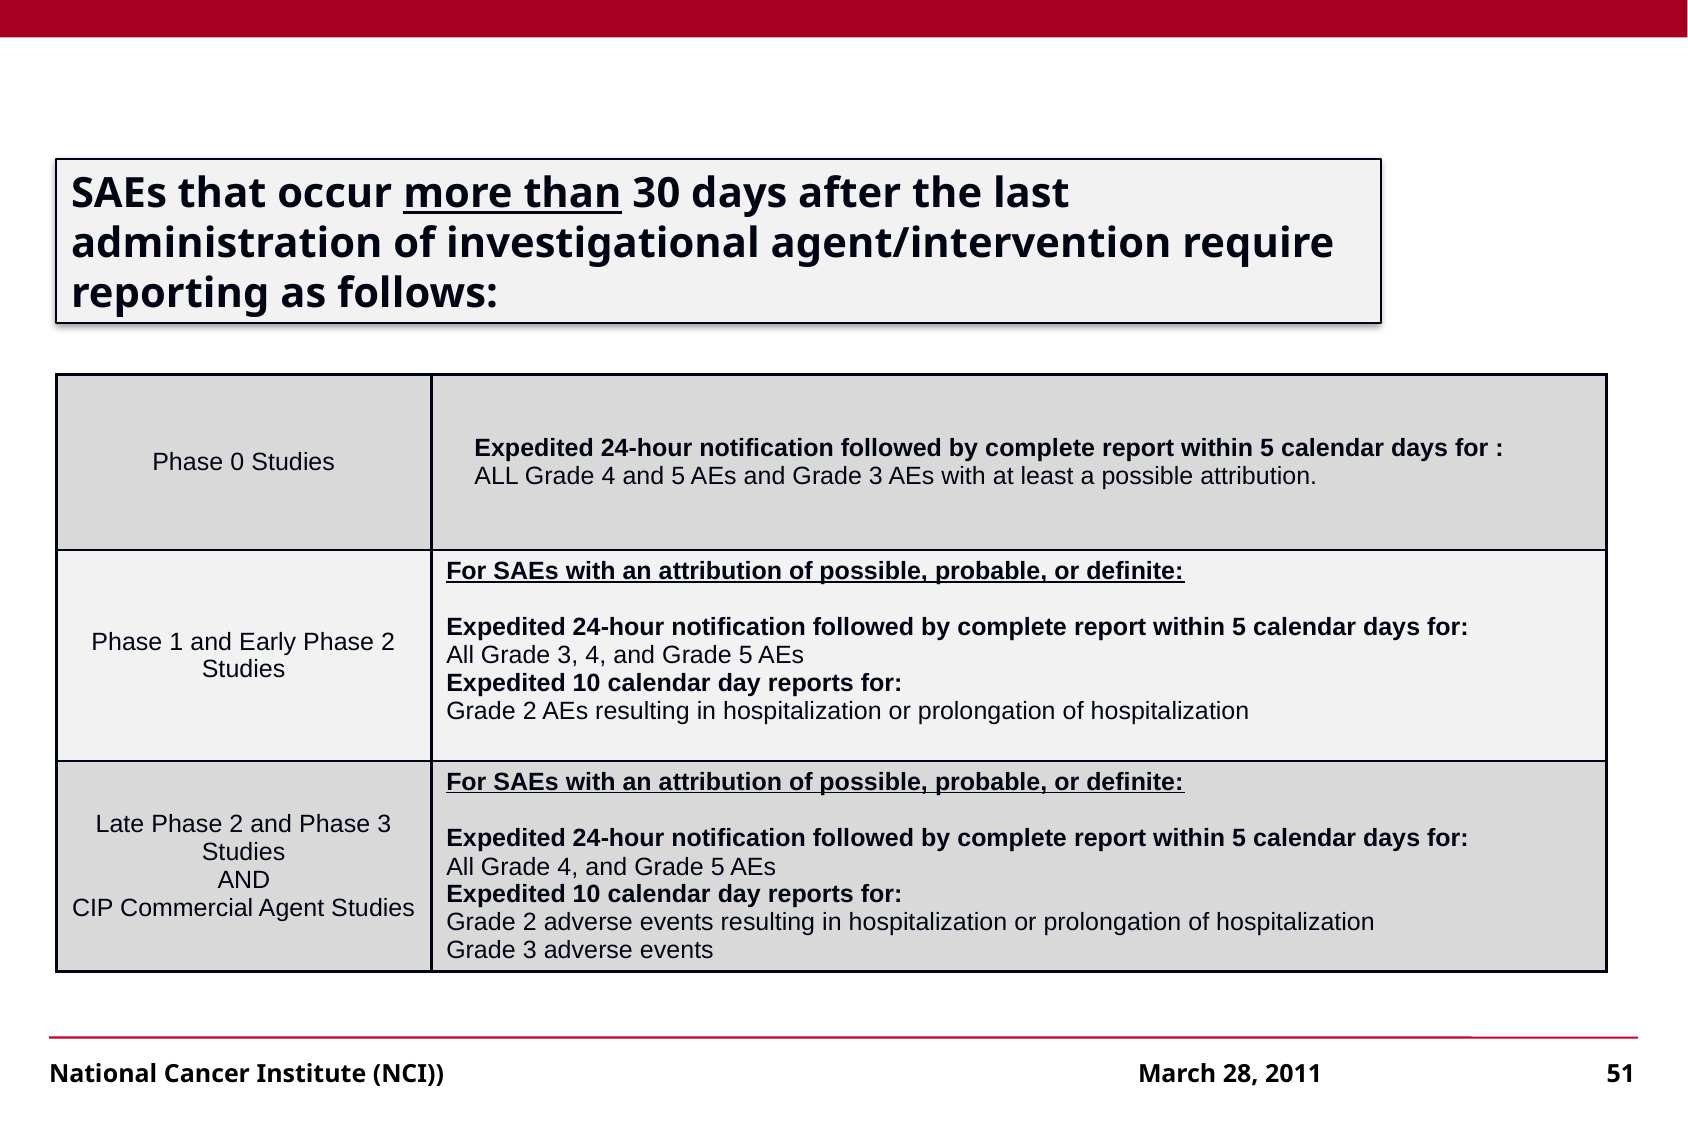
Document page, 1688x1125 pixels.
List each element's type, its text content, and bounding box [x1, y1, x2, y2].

table_cell Late Phase 2 and Phase 3 Studies AND CIP Commercial Agent Studies [58, 762, 430, 970]
table_header Expedited 24-hour notification followed by complete report within 5 calendar days for : ALL Grade 4 and 5 AEs and Grade 3 AEs with at least a possible attribution. [433, 376, 1605, 549]
table_cell For SAEs with an attribution of possible, probable, or definite: Expedited 24-hour notification followed by complete report within 5 calendar days for: All Grade 4, and Grade 5 AEs Expedited 10 calendar day reports for: Grade 2 adverse events resulting in hospitalization or prolongation of hospitalization Grade 3 adverse events [433, 762, 1605, 970]
table_header Phase 0 Studies [58, 376, 430, 549]
table_cell For SAEs with an attribution of possible, probable, or definite: Expedited 24-hour notification followed by complete report within 5 calendar days for: All Grade 3, 4, and Grade 5 AEs Expedited 10 calendar day reports for: Grade 2 AEs resulting in hospitalization or prolongation of hospitalization [433, 551, 1605, 760]
table_cell Phase 1 and Early Phase 2 Studies [58, 551, 430, 760]
text_box SAEs that occur more than 30 days after the last administration of investigational agent/intervention require reporting as follows: [56, 158, 1382, 324]
